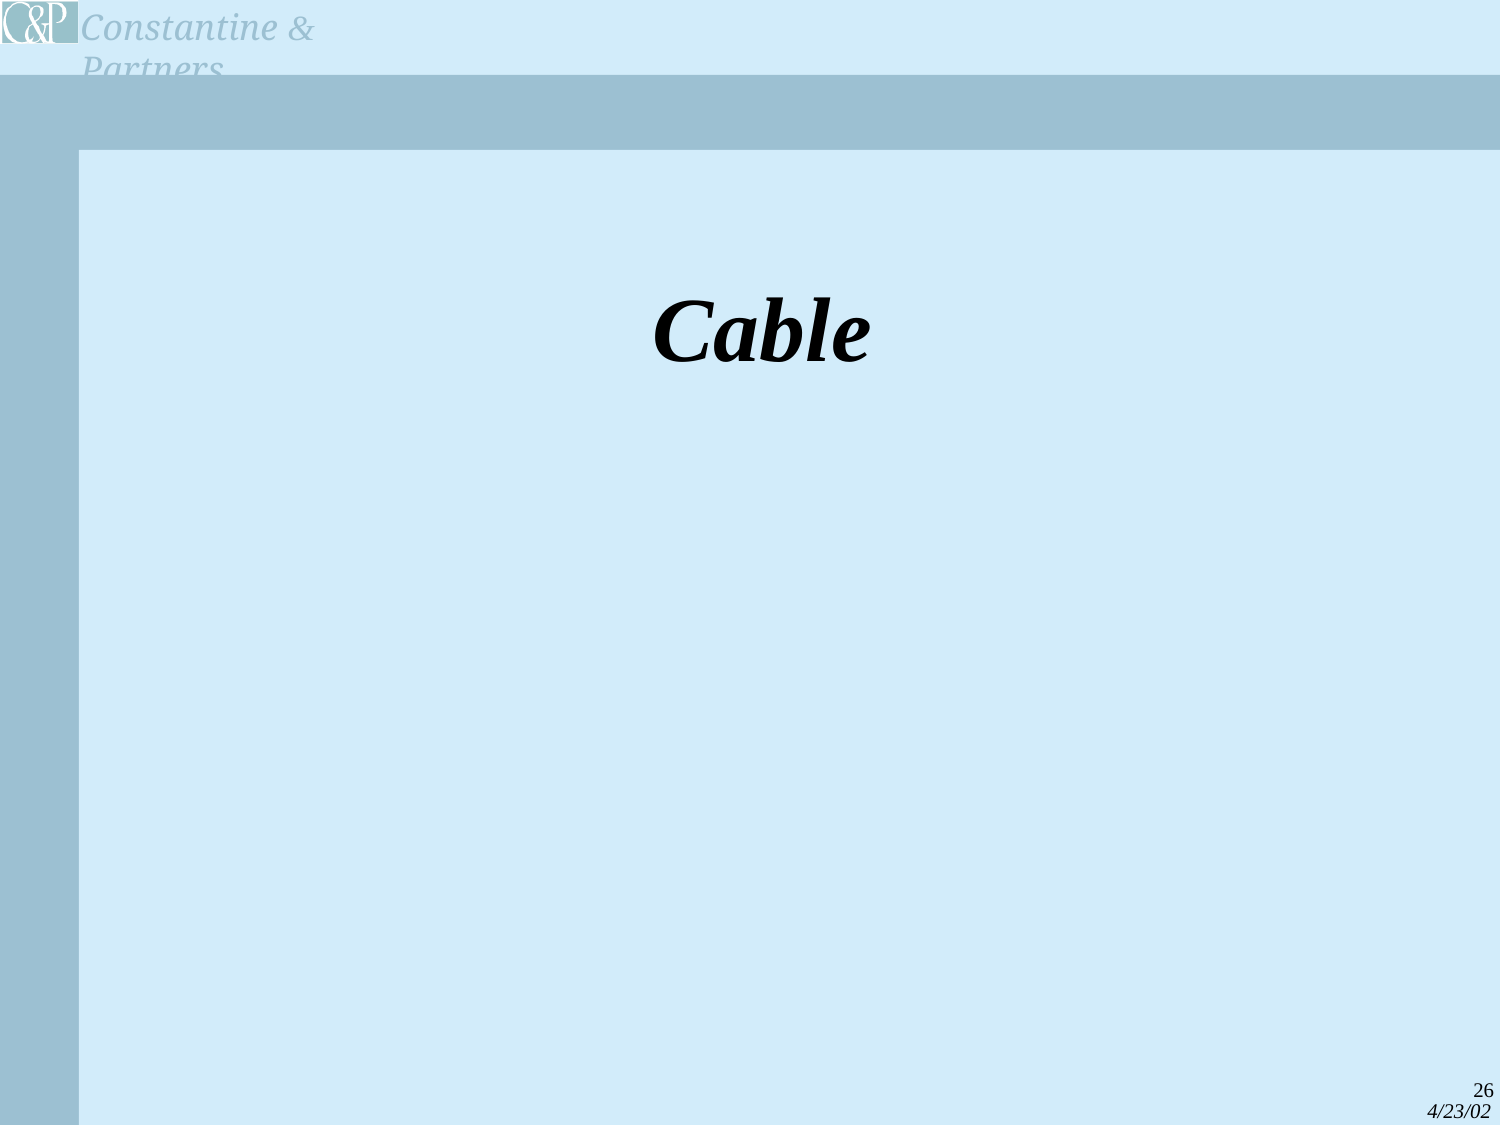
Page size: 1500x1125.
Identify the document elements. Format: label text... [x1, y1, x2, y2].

title Cable [125, 262, 1400, 400]
